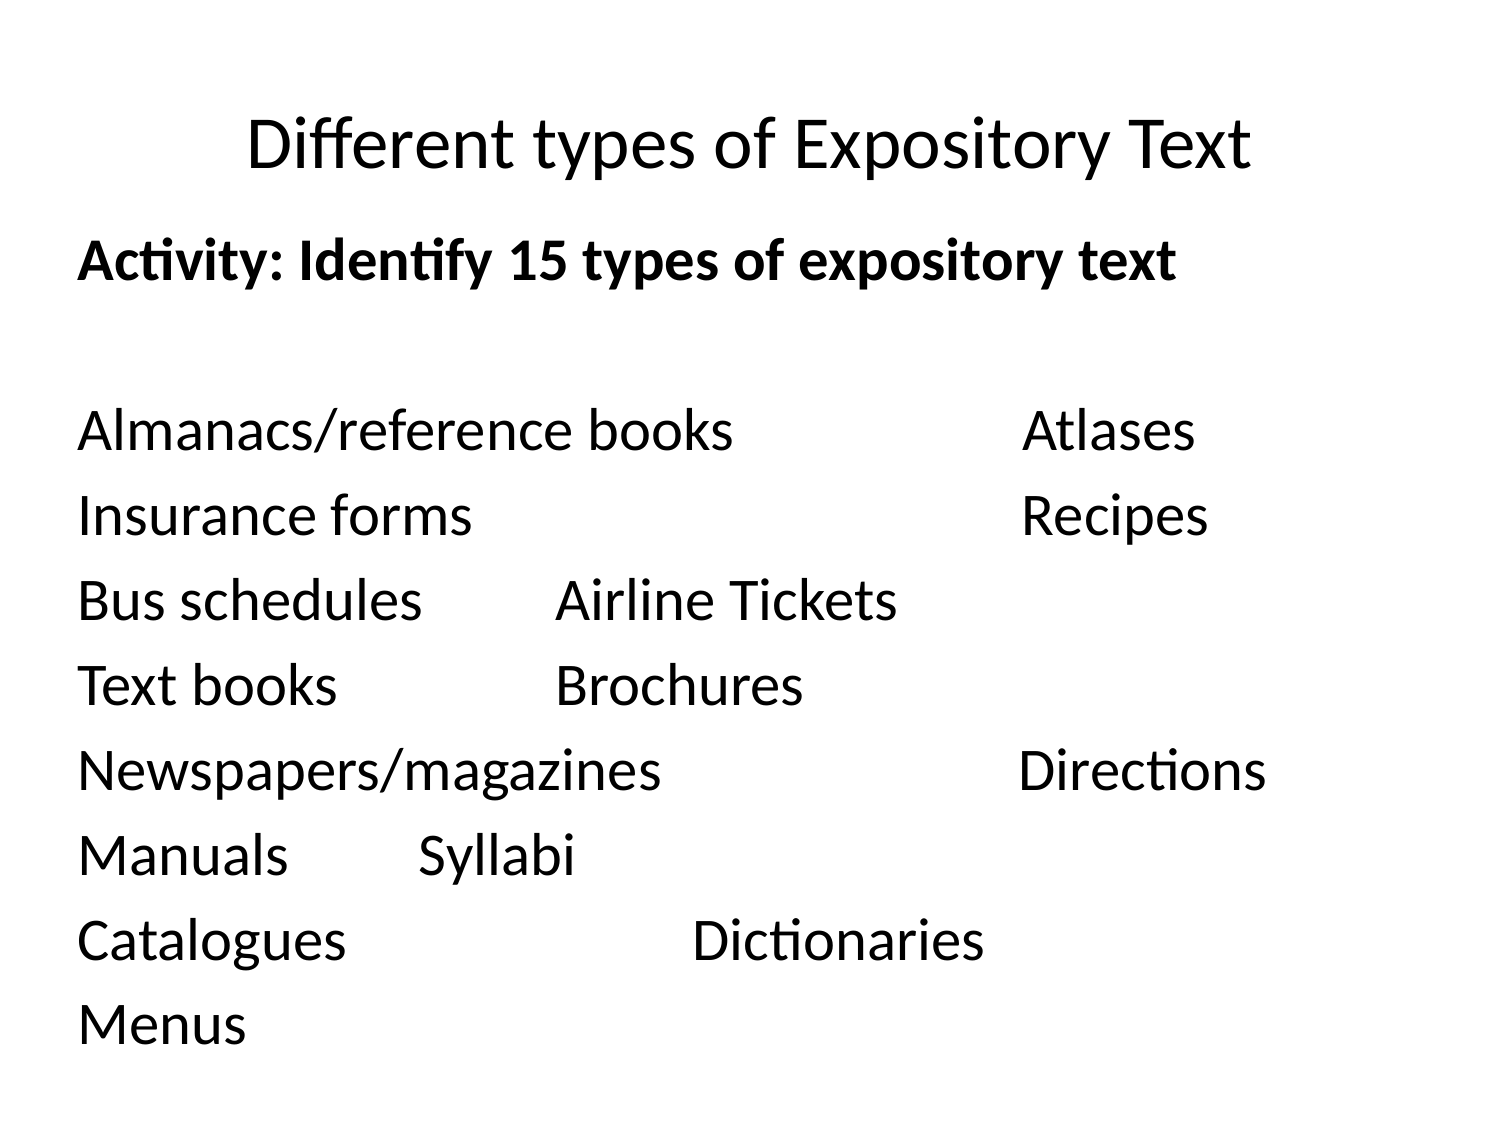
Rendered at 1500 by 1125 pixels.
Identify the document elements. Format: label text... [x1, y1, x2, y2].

list Activity: Identify 15 types of expository text Almanacs/reference books Atlases Insurance forms Recipes Bus schedules Airline Tickets Text books Brochures Newspapers/magazines Directions Manuals Syllabi Catalogues Dictionaries Menus [62, 212, 1425, 1075]
title Different types of Expository Text [75, 45, 1425, 212]
